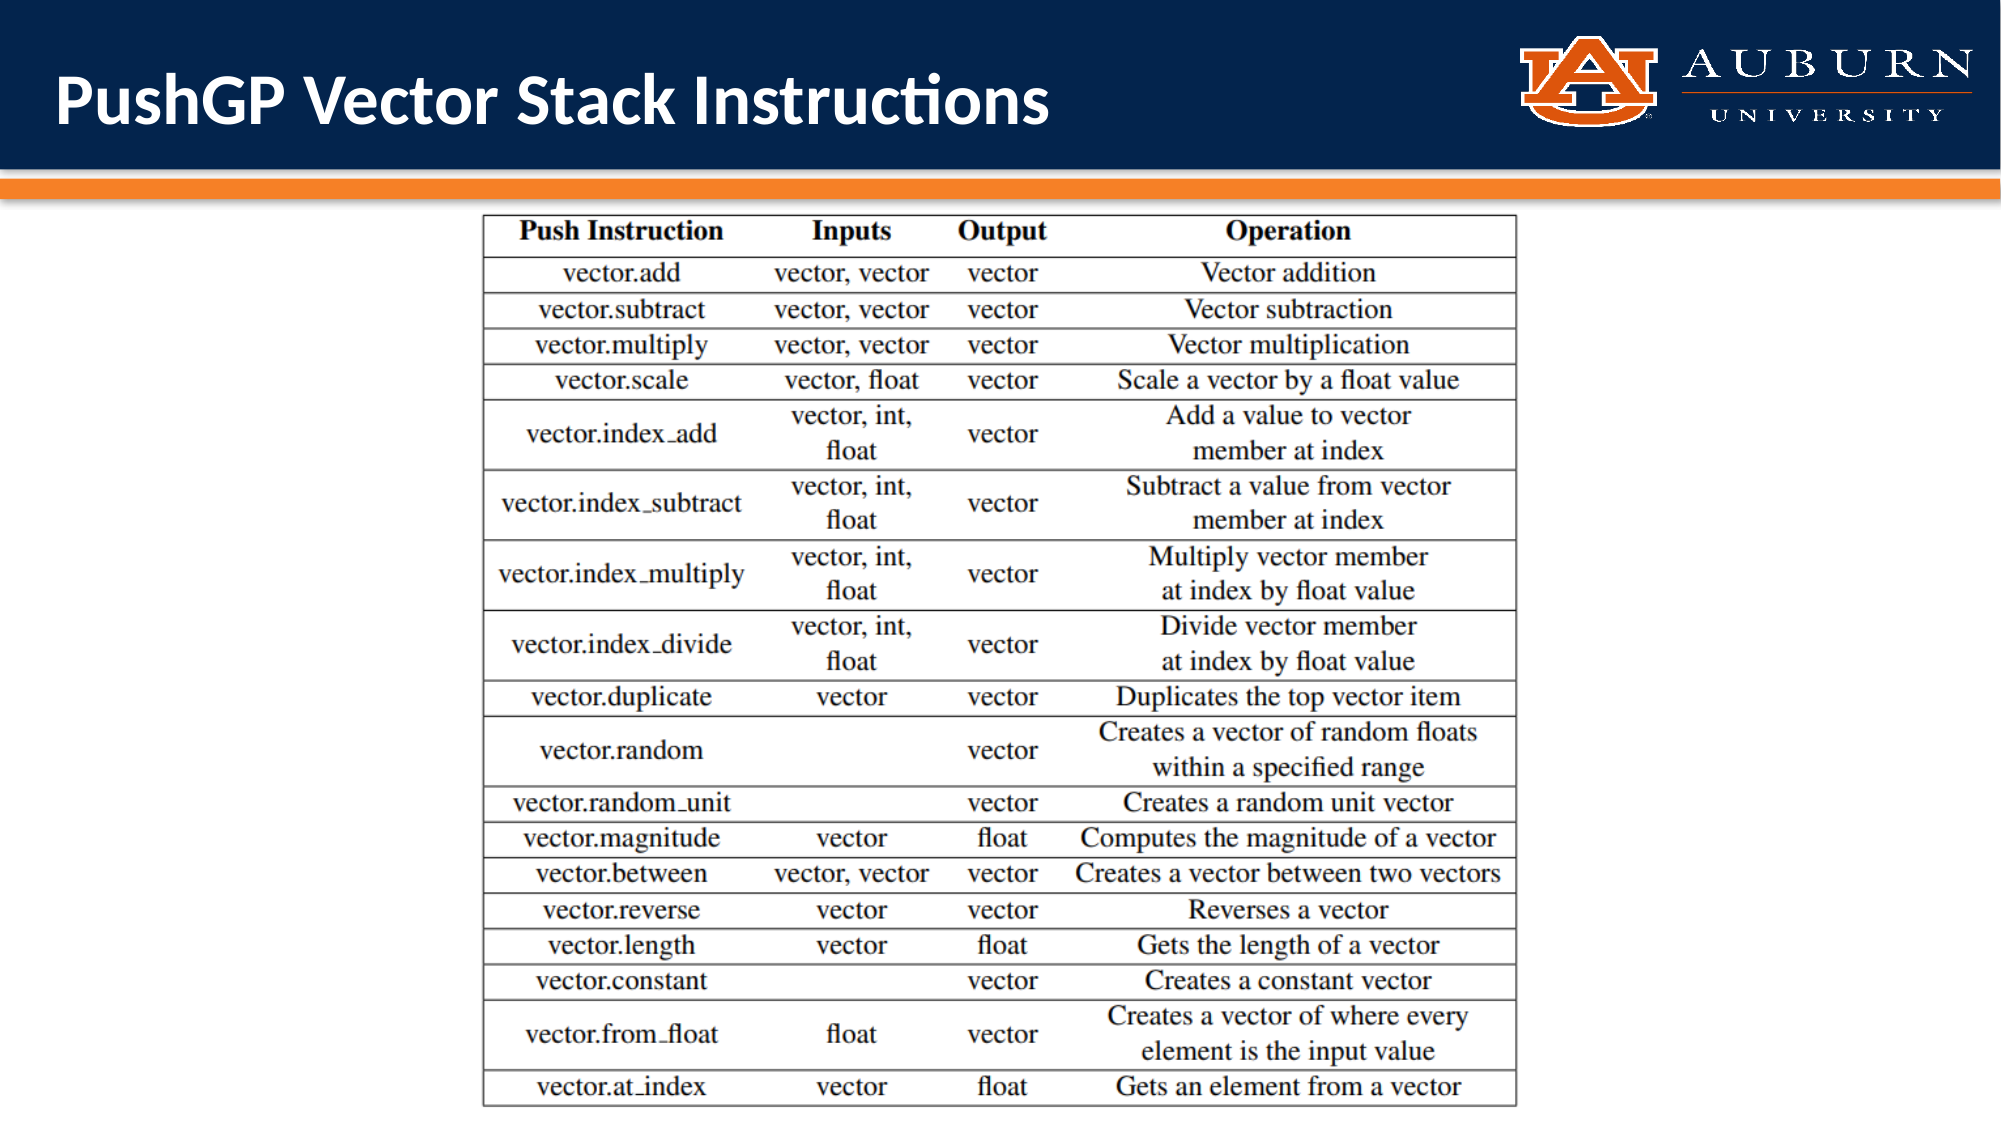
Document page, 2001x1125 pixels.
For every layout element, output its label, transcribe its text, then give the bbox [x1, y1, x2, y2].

picture [478, 211, 1522, 1111]
title PushGP Vector Stack Instructions [48, 0, 1324, 146]
picture [1520, 36, 1973, 127]
